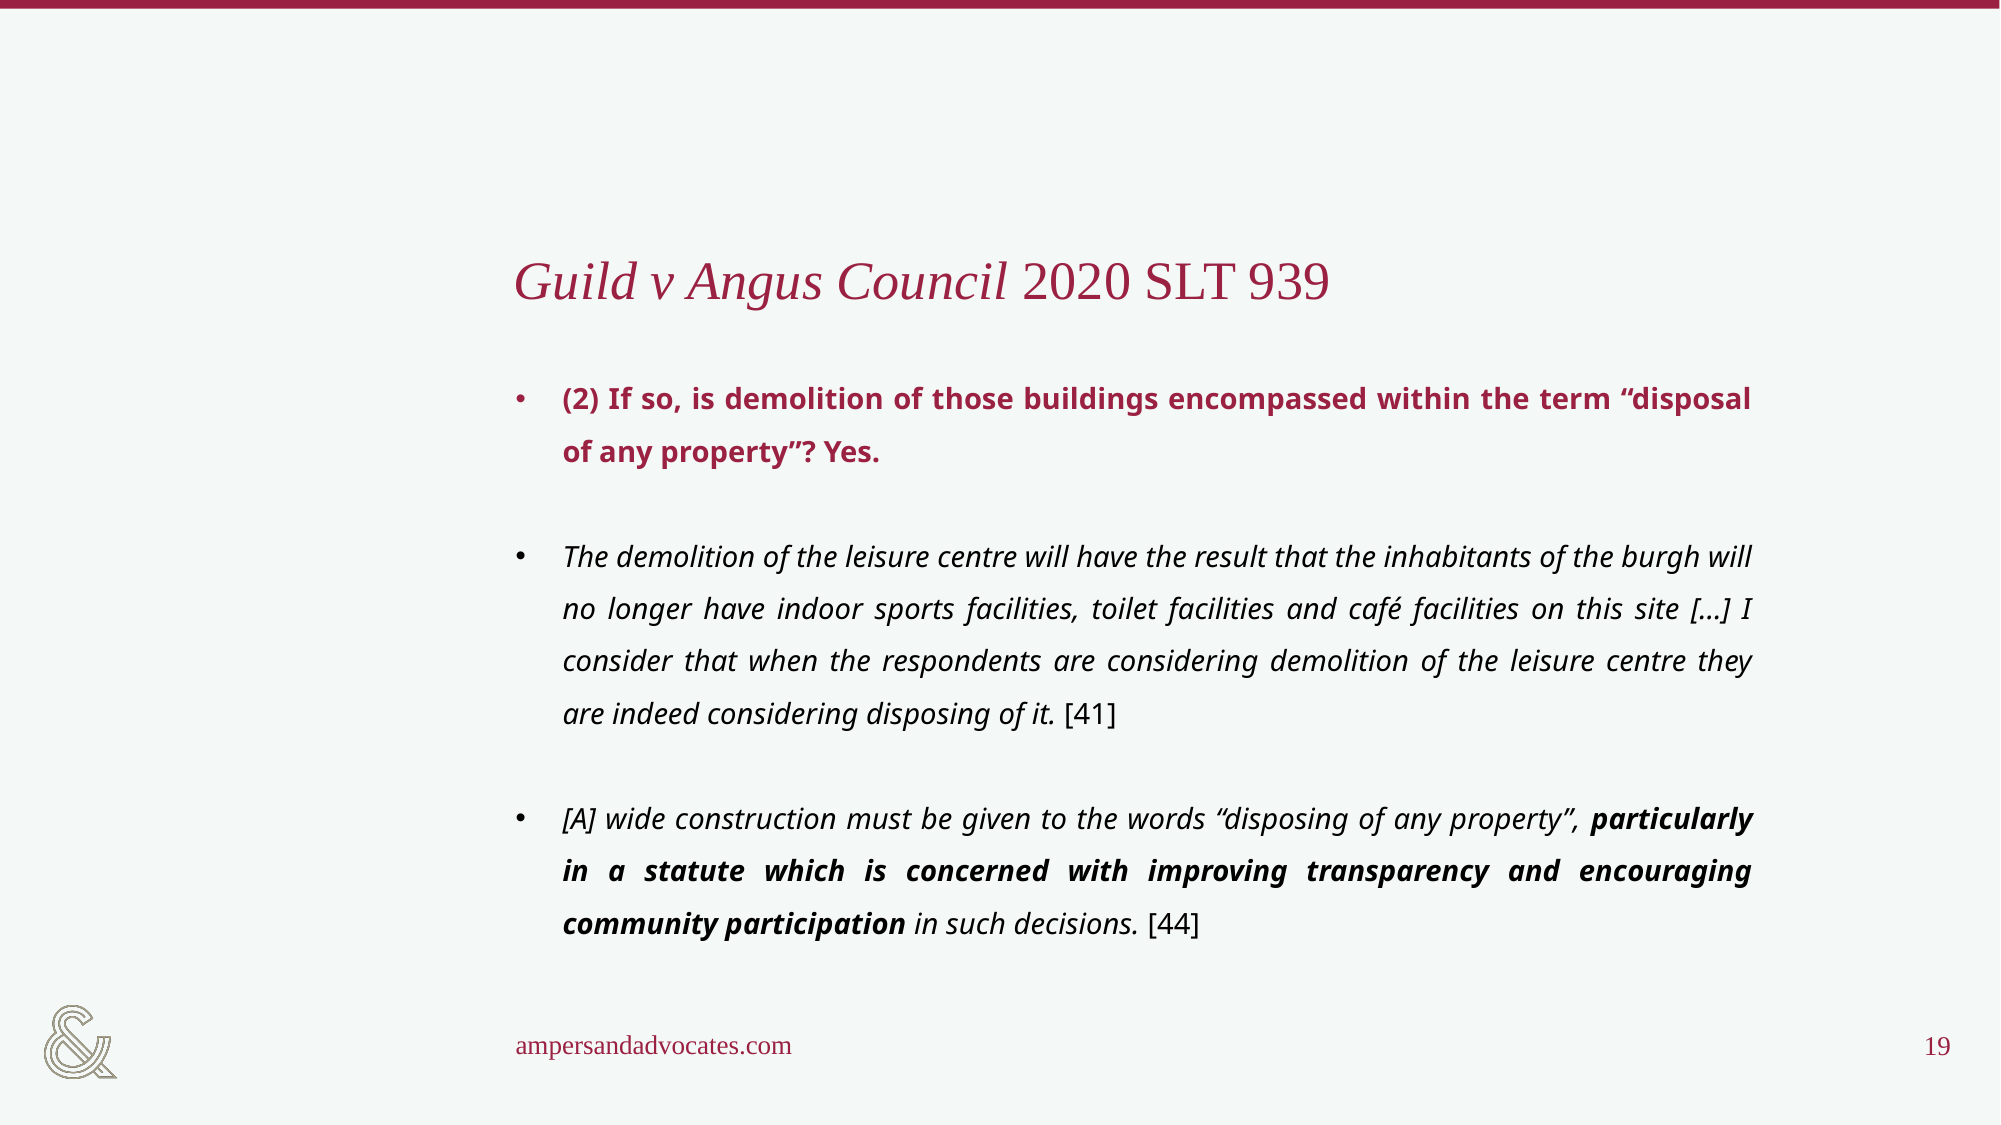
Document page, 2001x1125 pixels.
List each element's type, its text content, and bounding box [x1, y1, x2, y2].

picture [35, 1005, 120, 1081]
text_box (2) If so, is demolition of those buildings encompassed within the term “disposal of any property”? Yes. The demolition of the leisure centre will have the result that the inhabitants of the burgh will no longer have indoor sports facilities, toilet facilities and café facilities on this site […] I consider that when the respondents are considering demolition of the leisure centre they are indeed considering disposing of it. [41] [A] wide construction must be given to the words “disposing of any property”, particularly in a statute which is concerned with improving transparency and encouraging community participation in such decisions. [44] [515, 355, 1768, 948]
footer ampersandadvocates.com [515, 1020, 1191, 1081]
slide_number 19 [1500, 1020, 1951, 1081]
text_box Guild v Angus Council 2020 SLT 939 [513, 238, 1949, 319]
